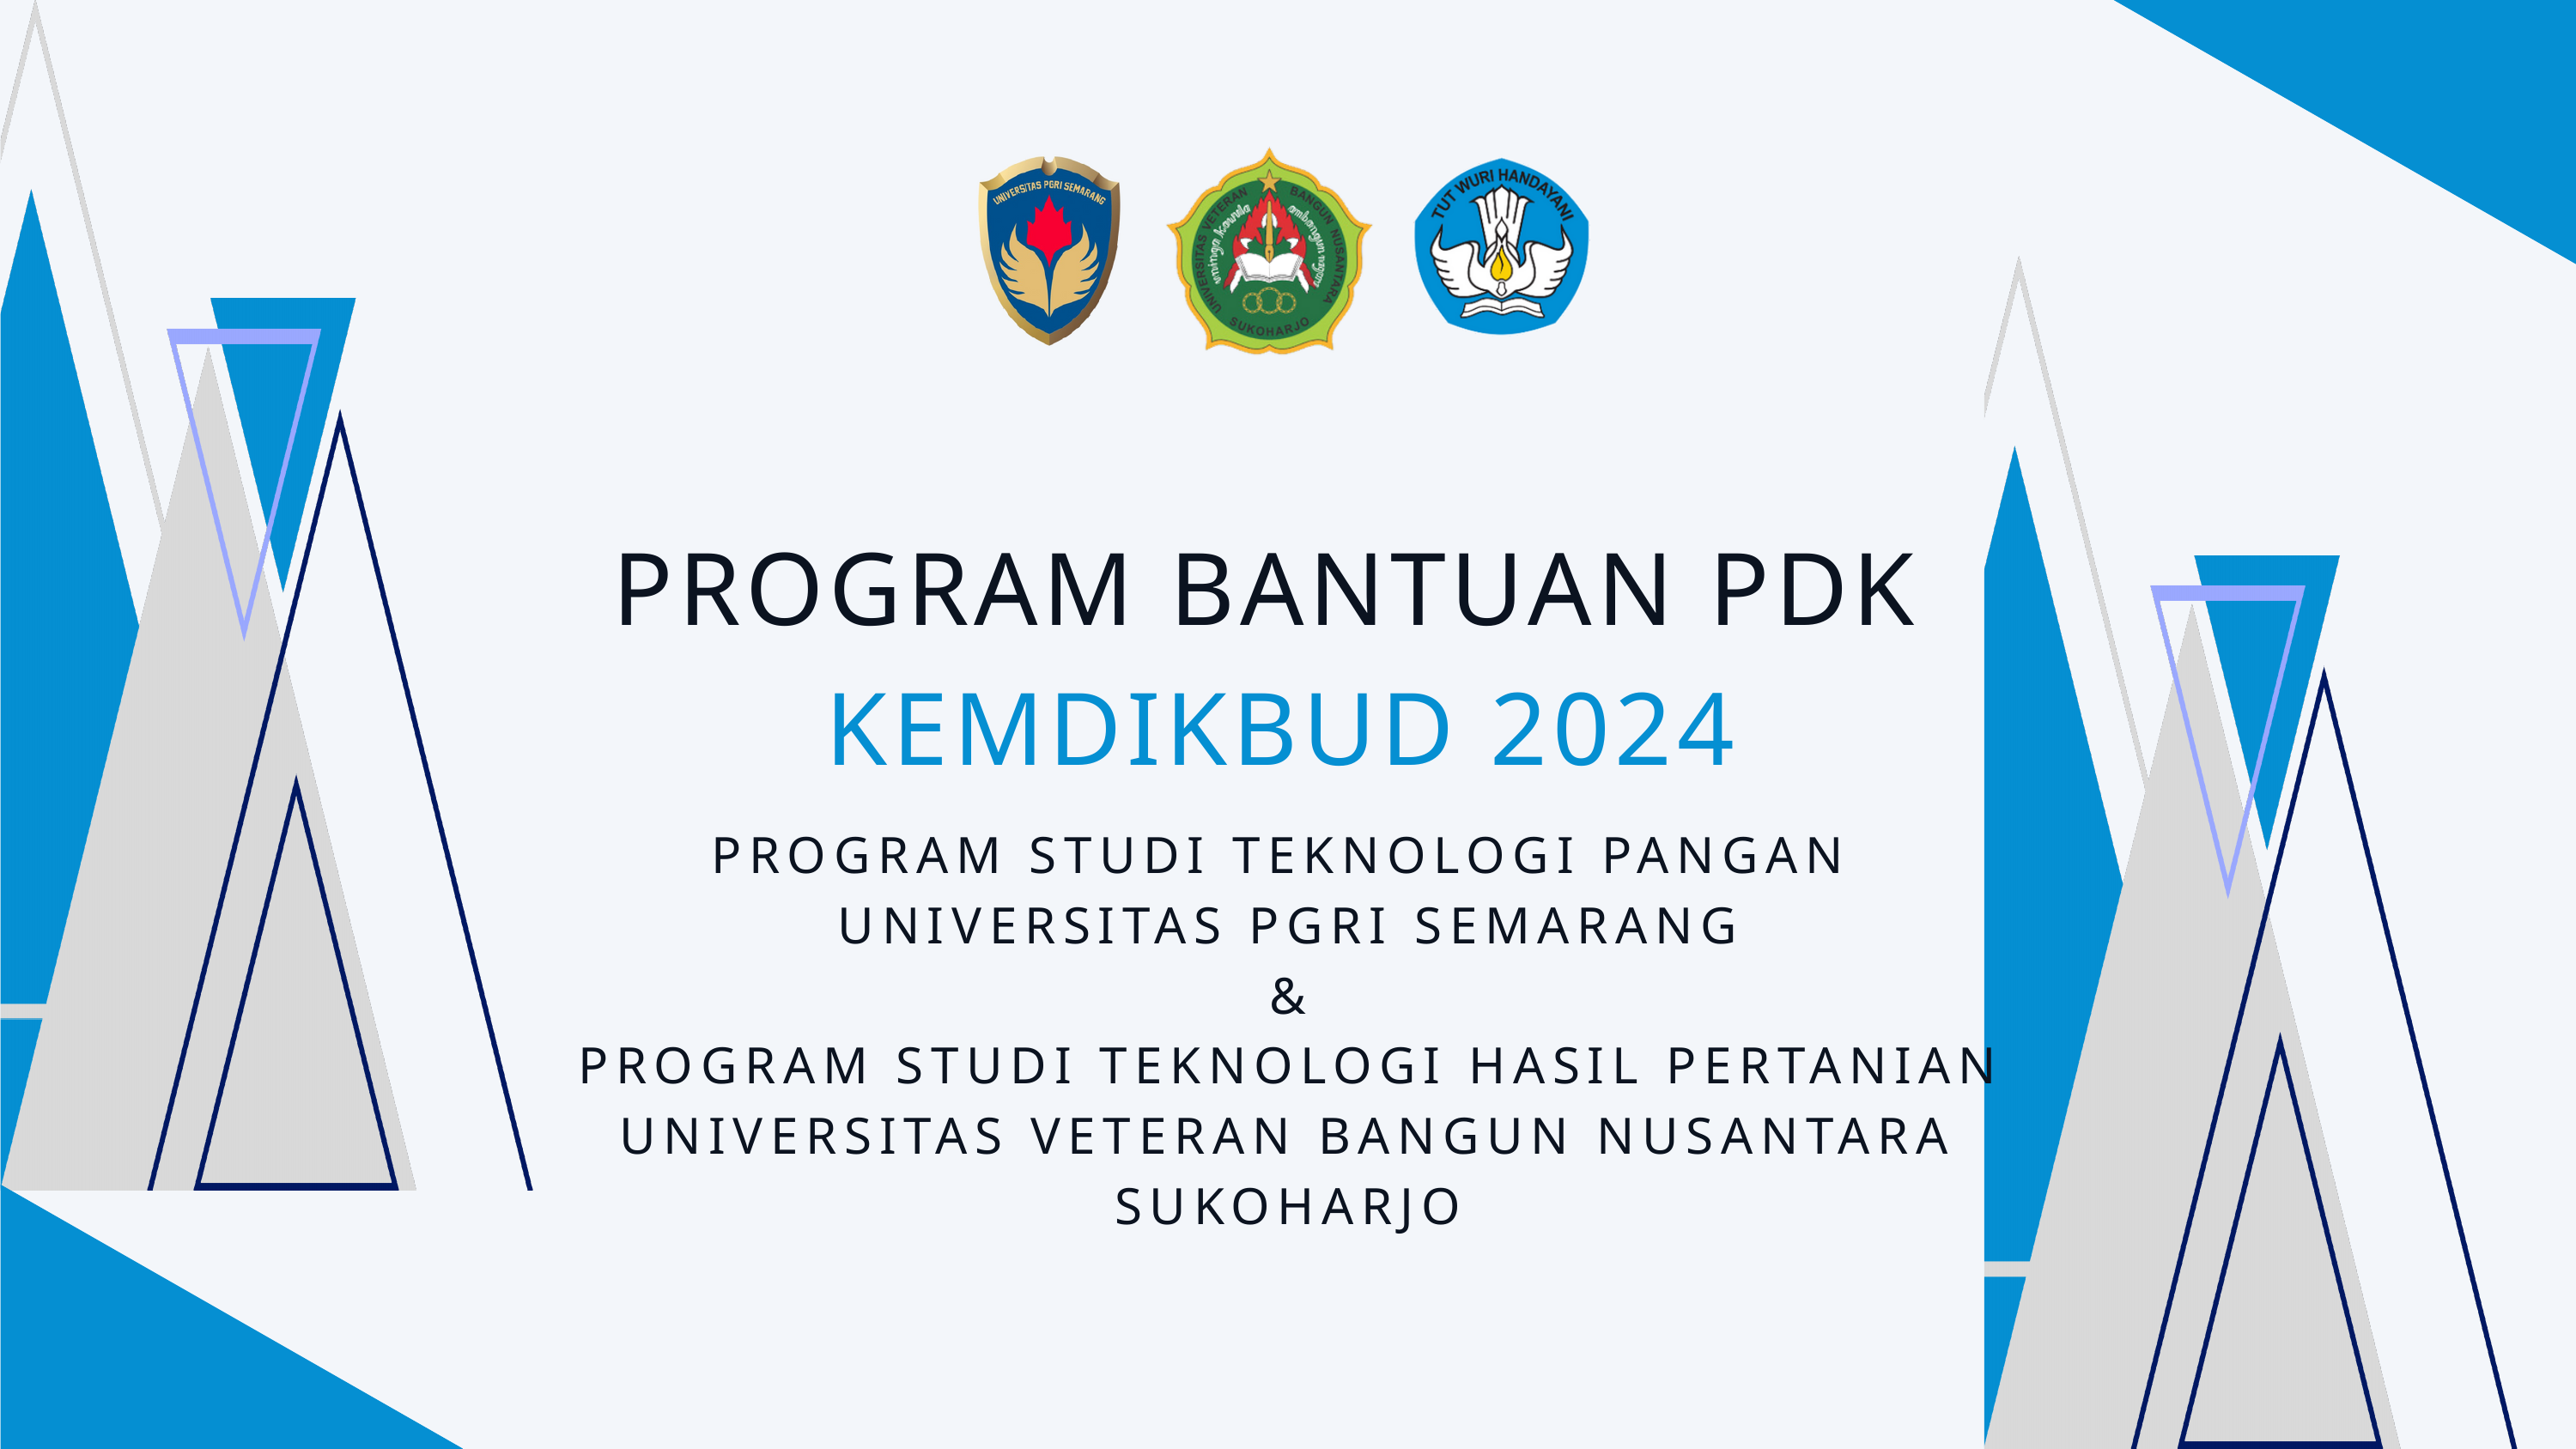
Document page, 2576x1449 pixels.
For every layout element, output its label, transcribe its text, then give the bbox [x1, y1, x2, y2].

text_box PROGRAM STUDI TEKNOLOGI PANGAN UNIVERSITAS PGRI SEMARANG & PROGRAM STUDI TEKNOLOGI HASIL PERTANIAN UNIVERSITAS VETERAN BANGUN NUSANTARA SUKOHARJO [549, 813, 2027, 1305]
text_box [1403, 152, 1600, 349]
text_box [0, 0, 592, 1191]
text_box [962, 144, 1136, 357]
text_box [1163, 144, 1376, 357]
text_box [1984, 256, 2576, 1449]
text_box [0, 1217, 496, 1449]
text_box PROGRAM BANTUAN PDK KEMDIKBUD 2024 [536, 505, 2025, 785]
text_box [2080, 0, 2576, 232]
